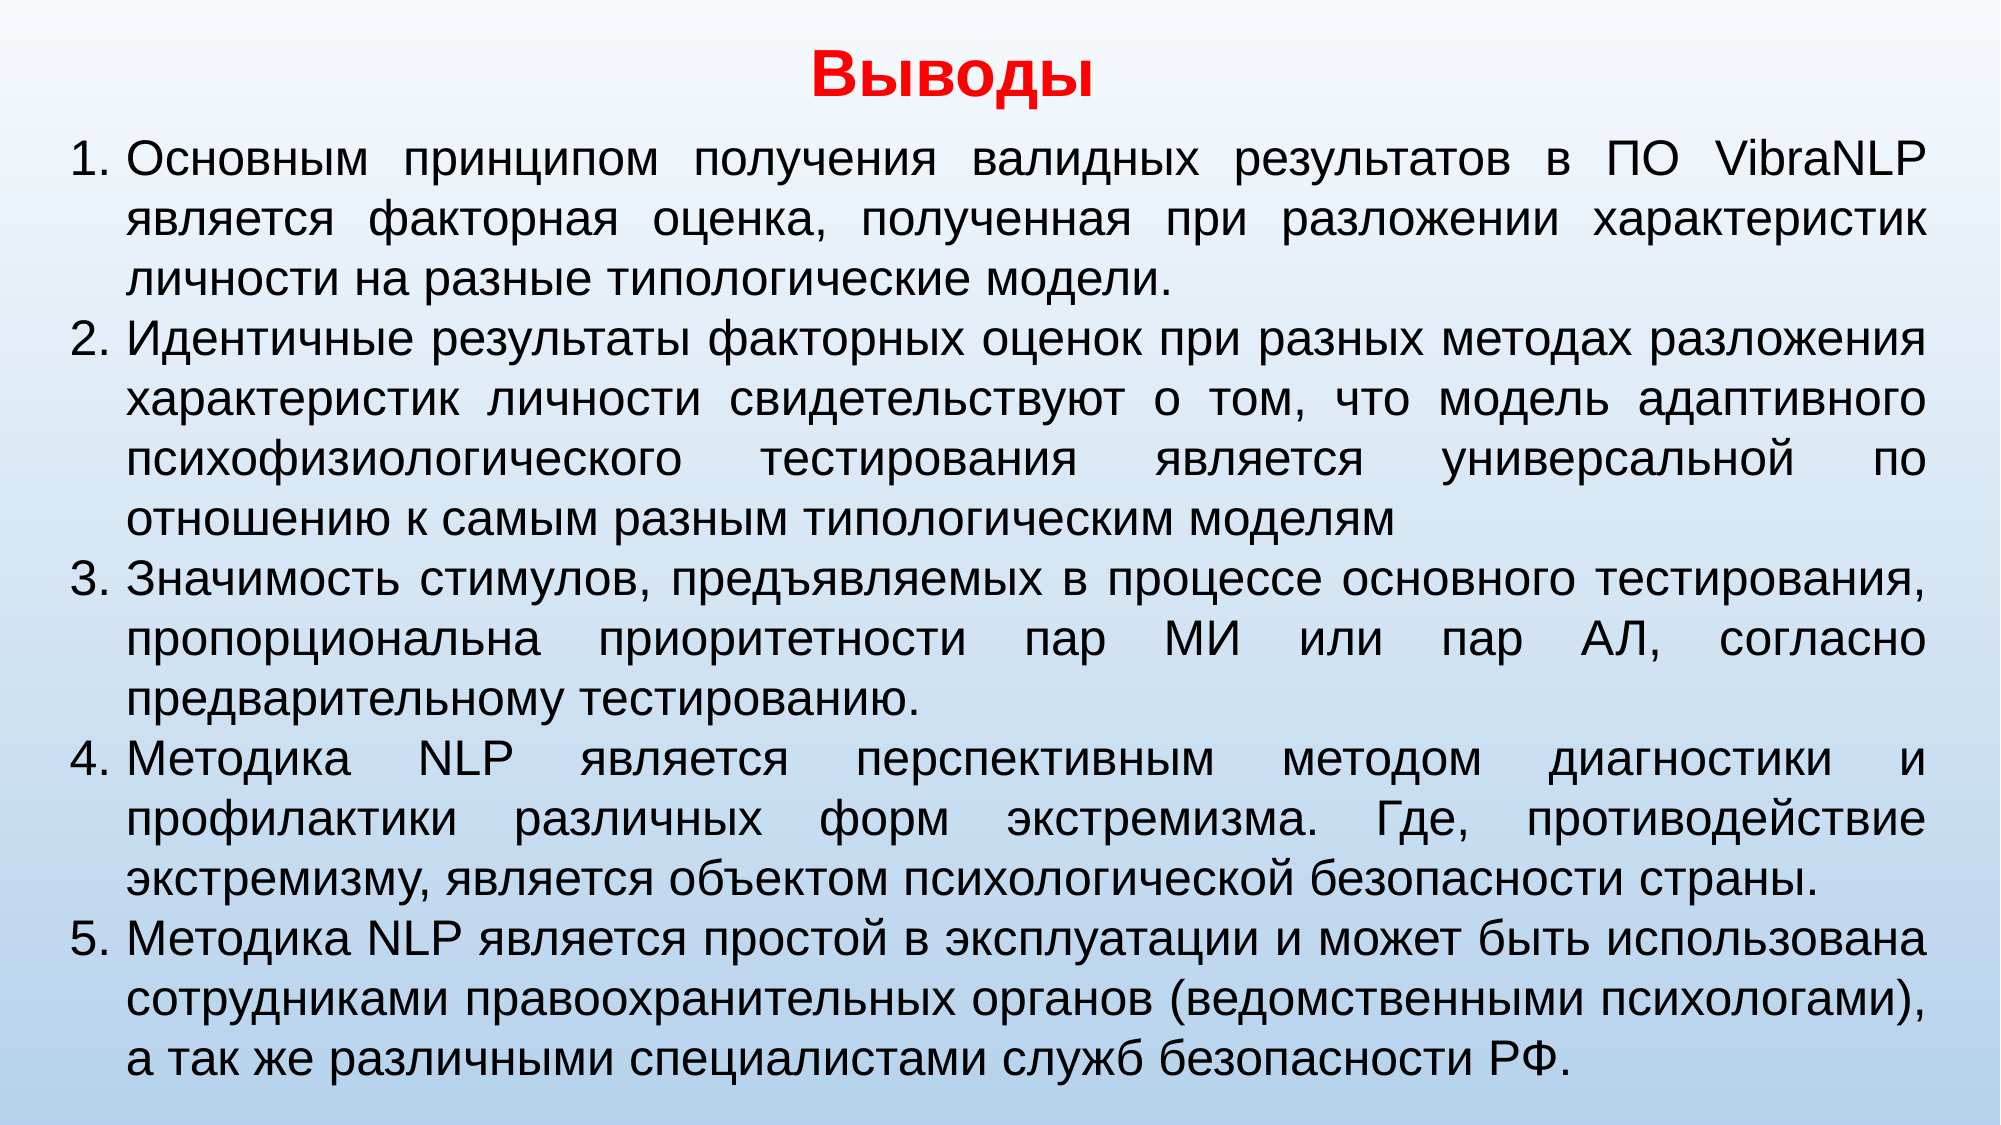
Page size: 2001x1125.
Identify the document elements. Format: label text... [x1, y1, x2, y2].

text_box Основным принципом получения валидных результатов в ПО VibraNLP является факторная оценка, полученная при разложении характеристик личности на разные типологические модели. Идентичные результаты факторных оценок при разных методах разложения характеристик личности свидетельствуют о том, что модель адаптивного психофизиологического тестирования является универсальной по отношению к самым разным типологическим моделям Значимость стимулов, предъявляемых в процессе основного тестирования, пропорциональна приоритетности пар МИ или пар АЛ, согласно предварительному тестированию. Методика NLP является перспективным методом диагностики и профилактики различных форм экстремизма. Где, противодействие экстремизму, является объектом психологической безопасности страны. Методика NLP является простой в эксплуатации и может быть использована сотрудниками правоохранительных органов (ведомственными психологами), а так же различными специалистами служб безопасности РФ. [54, 117, 1943, 1093]
text_box Выводы [263, 21, 1643, 117]
